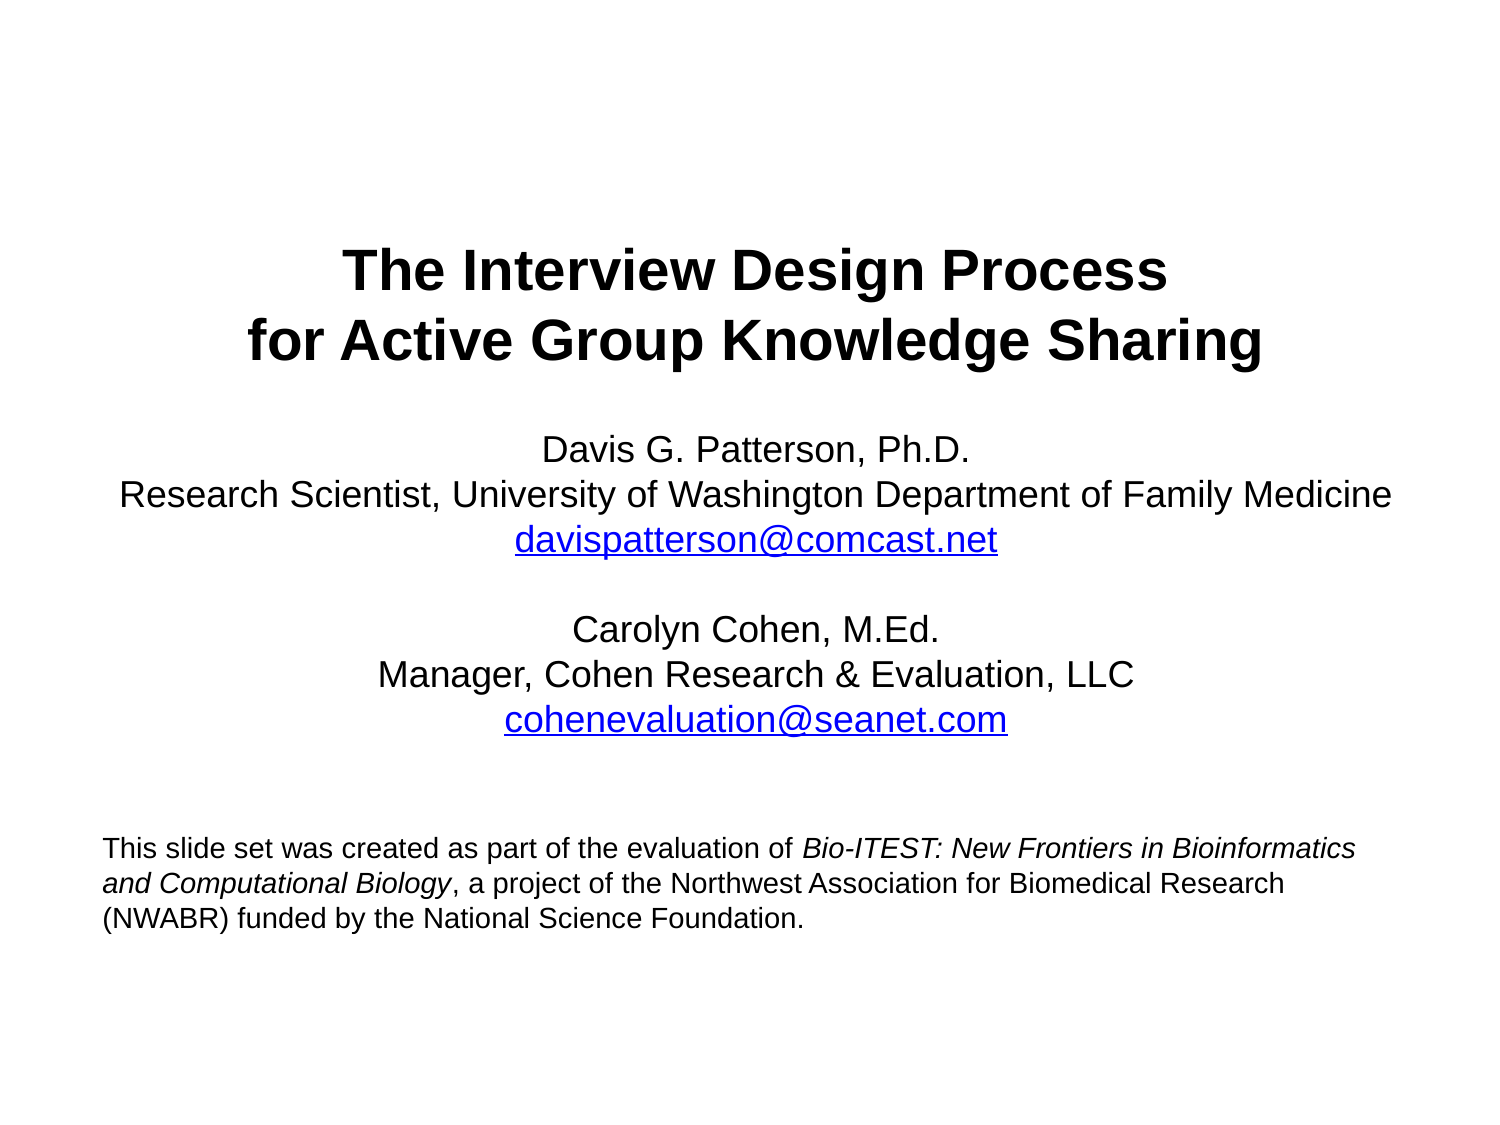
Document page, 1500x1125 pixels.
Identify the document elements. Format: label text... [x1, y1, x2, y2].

text_box The Interview Design Process for Active Group Knowledge Sharing Davis G. Patterson, Ph.D. Research Scientist, University of Washington Department of Family Medicine davispatterson@comcast.net Carolyn Cohen, M.Ed. Manager, Cohen Research & Evaluation, LLC cohenevaluation@seanet.com This slide set was created as part of the evaluation of Bio-ITEST: New Frontiers in Bioinformatics and Computational Biology, a project of the Northwest Association for Biomedical Research (NWABR) funded by the National Science Foundation. [87, 224, 1425, 942]
